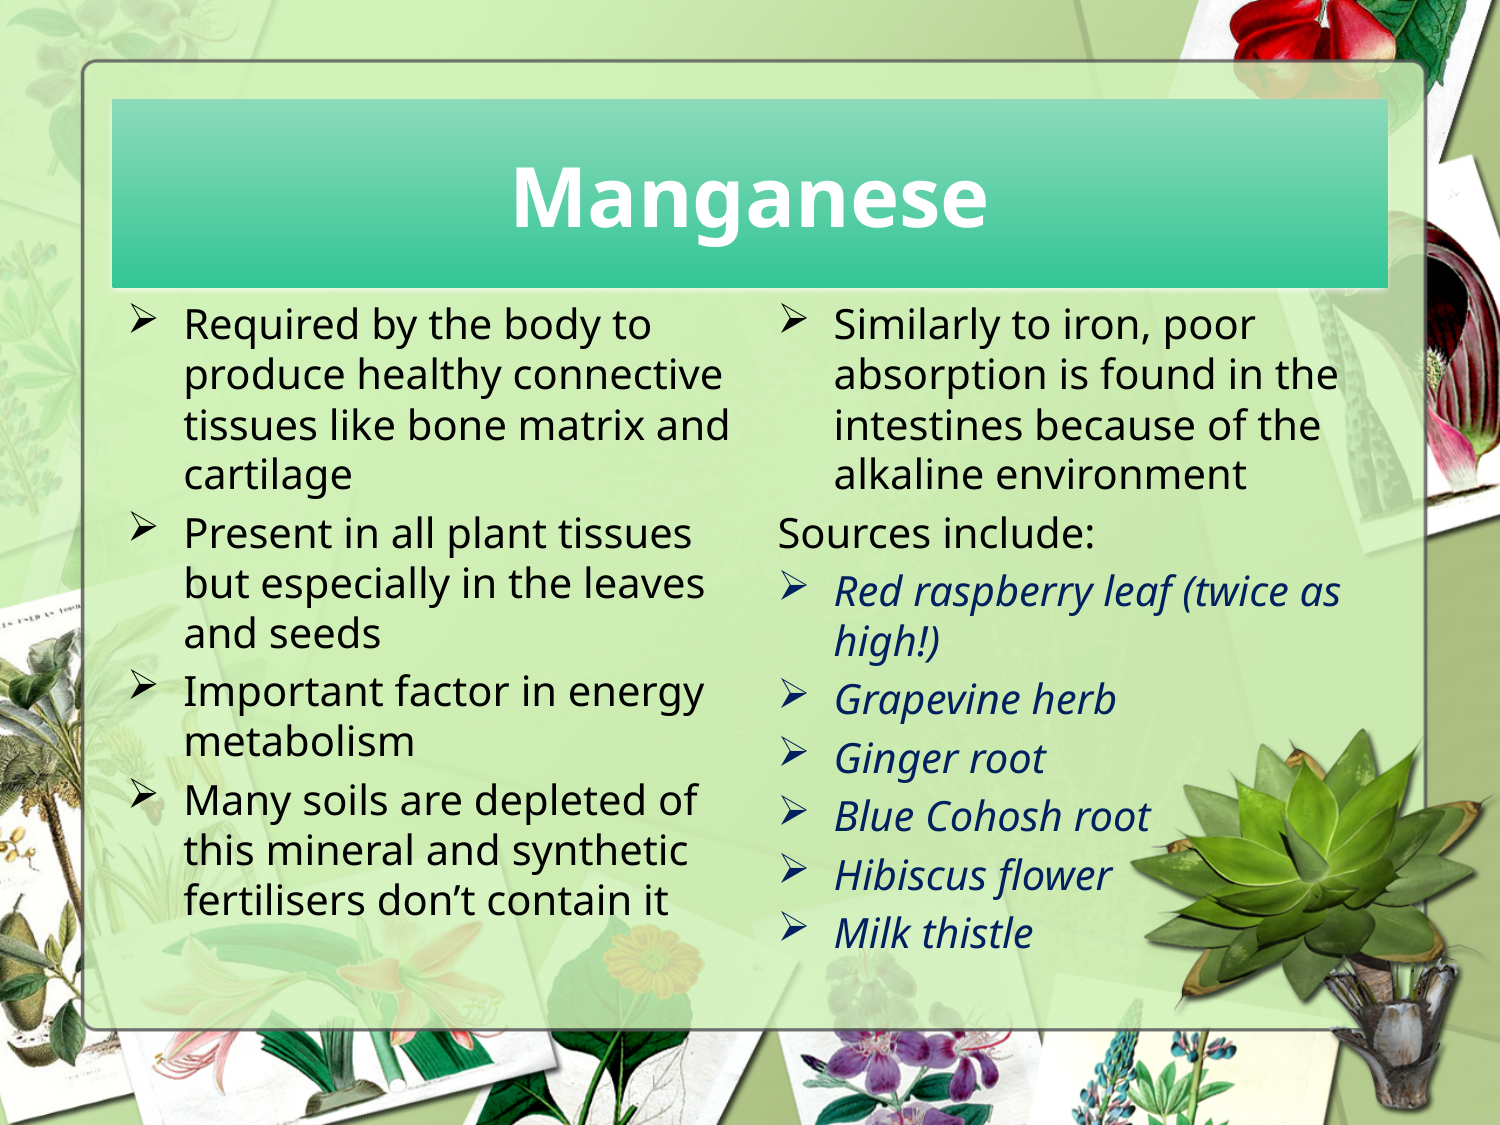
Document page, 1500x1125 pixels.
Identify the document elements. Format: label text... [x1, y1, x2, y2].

list Similarly to iron, poor absorption is found in the intestines because of the alkaline environment Sources include: Red raspberry leaf (twice as high!) Grapevine herb Ginger root Blue Cohosh root Hibiscus flower Milk thistle [762, 290, 1388, 1000]
list Required by the body to produce healthy connective tissues like bone matrix and cartilage Present in all plant tissues but especially in the leaves and seeds Important factor in energy metabolism Many soils are depleted of this mineral and synthetic fertilisers don’t contain it [112, 290, 762, 1035]
title Manganese [112, 99, 1388, 288]
picture [0, 0, 1500, 1125]
